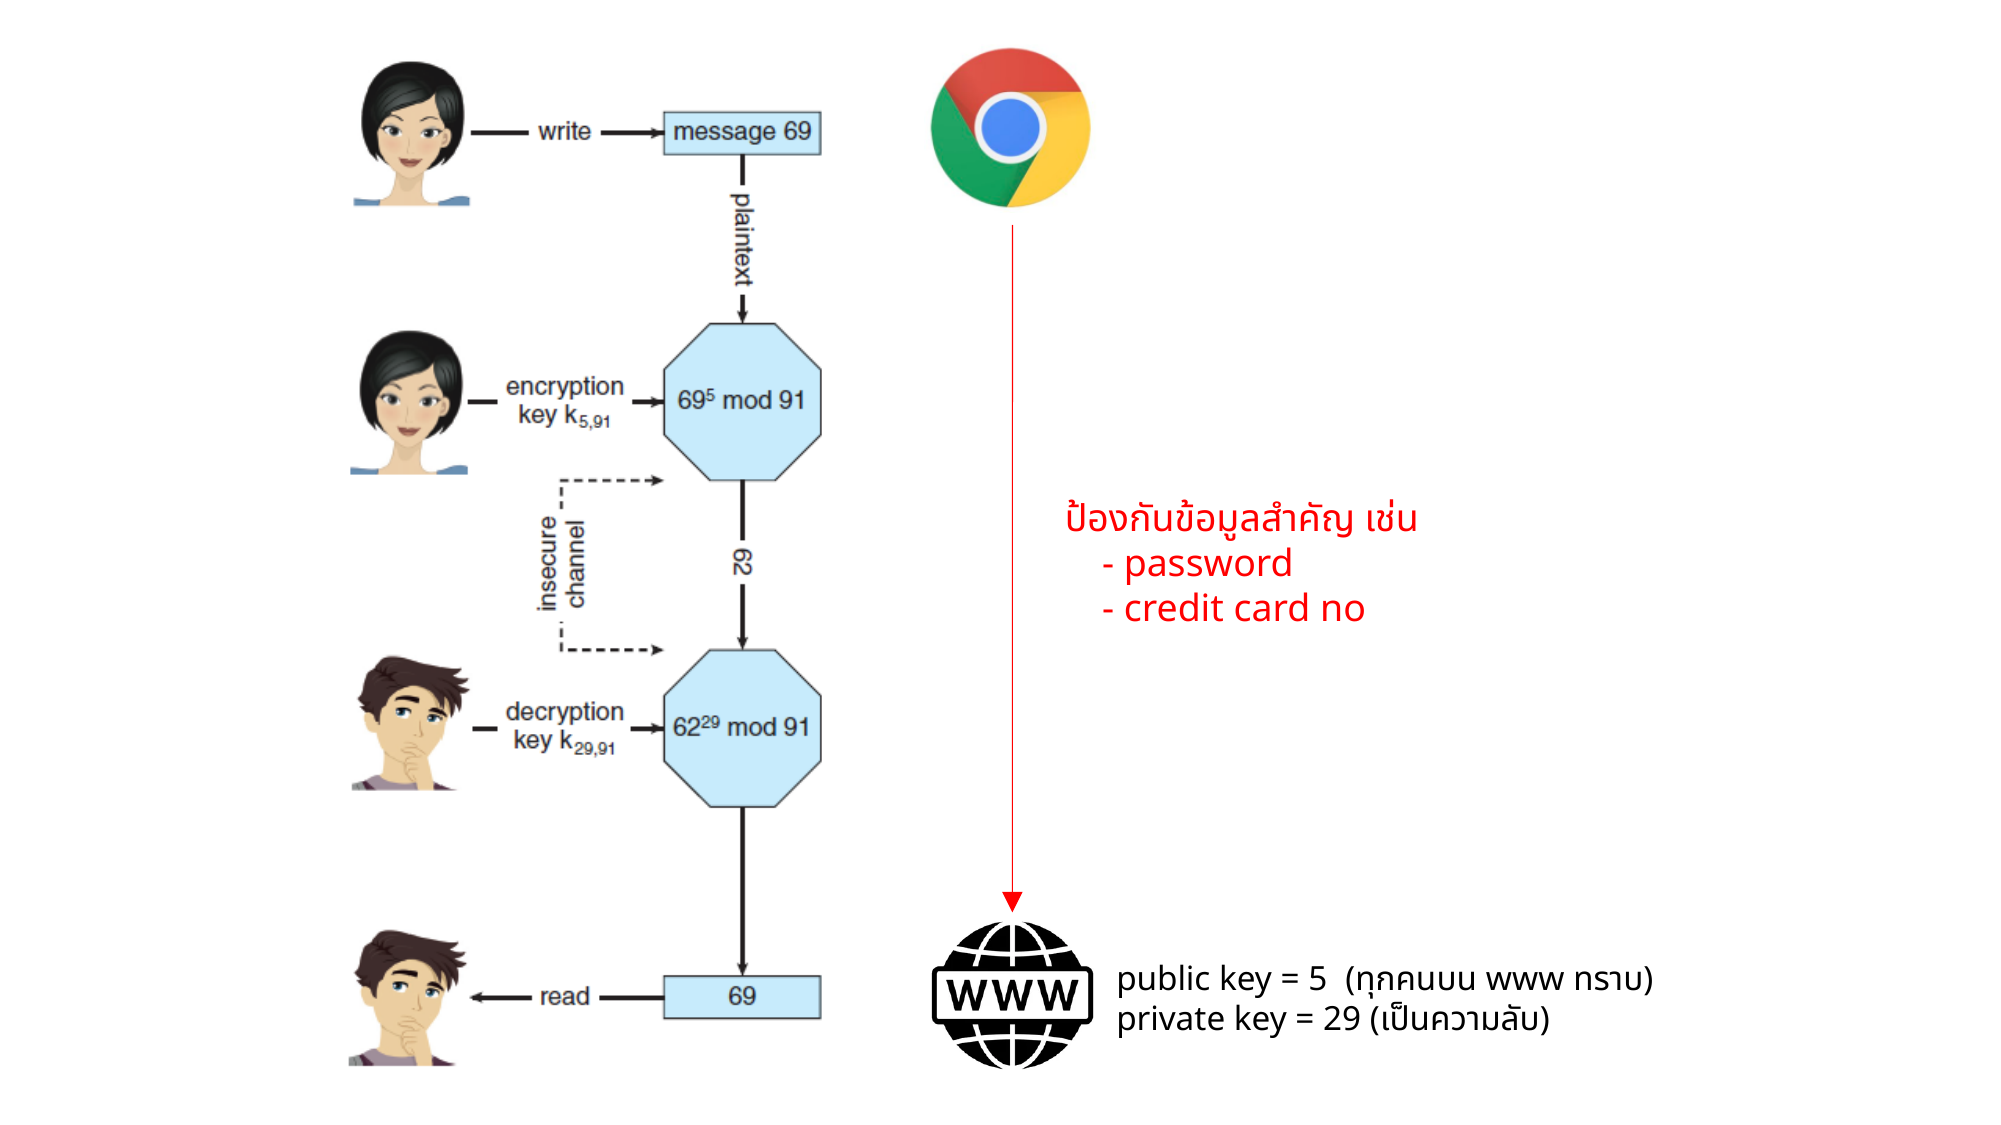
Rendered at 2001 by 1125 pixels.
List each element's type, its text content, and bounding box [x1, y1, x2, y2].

text_box ป้องกันข้อมูลสำคัญ เช่น - password - credit card no [1050, 486, 1475, 637]
picture [924, 44, 1100, 213]
picture [324, 40, 847, 1085]
picture [924, 912, 1100, 1075]
text_box public key = 5 (ทุกคนบน www ทราบ) private key = 29 (เป็นความลับ) [1101, 949, 1700, 1045]
